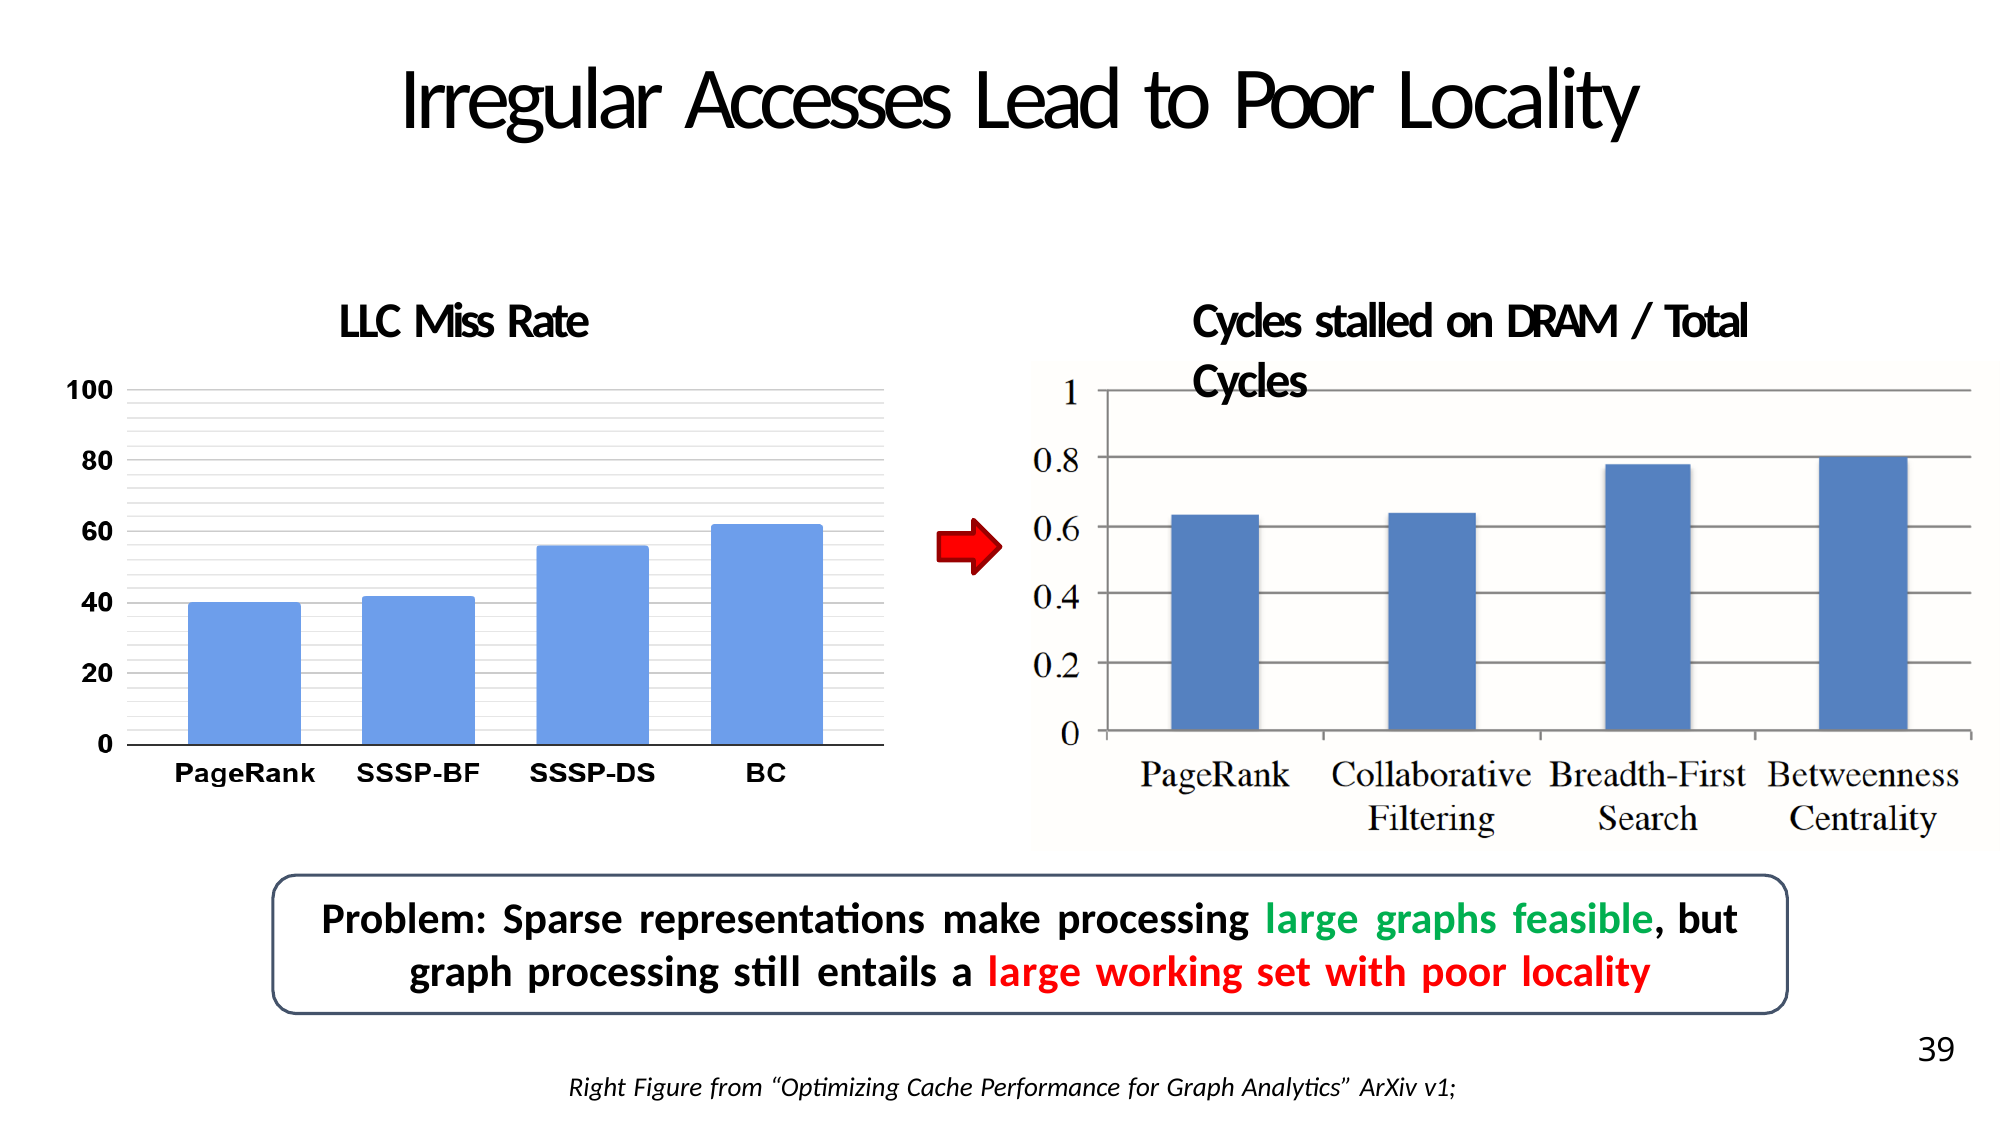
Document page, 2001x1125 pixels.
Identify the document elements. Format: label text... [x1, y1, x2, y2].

slide_number 39 [1893, 1024, 1962, 1125]
picture [1030, 361, 2000, 852]
text_box Right Figure from “Optimizing Cache Performance for Graph Analytics” ArXiv v1; [566, 1073, 1471, 1103]
picture [39, 350, 908, 812]
title Irregular Accesses Lead to Poor Locality [12, 37, 1988, 229]
text_box Problem: Sparse representations make processing large graphs feasible, but graph processing still entails a large working set with poor locality [310, 886, 1750, 996]
text_box LLC Miss Rate (%) [336, 285, 656, 348]
text_box [272, 875, 1788, 1014]
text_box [936, 517, 1003, 576]
text_box Cycles stalled on DRAM / Total Cycles [1190, 285, 1851, 359]
